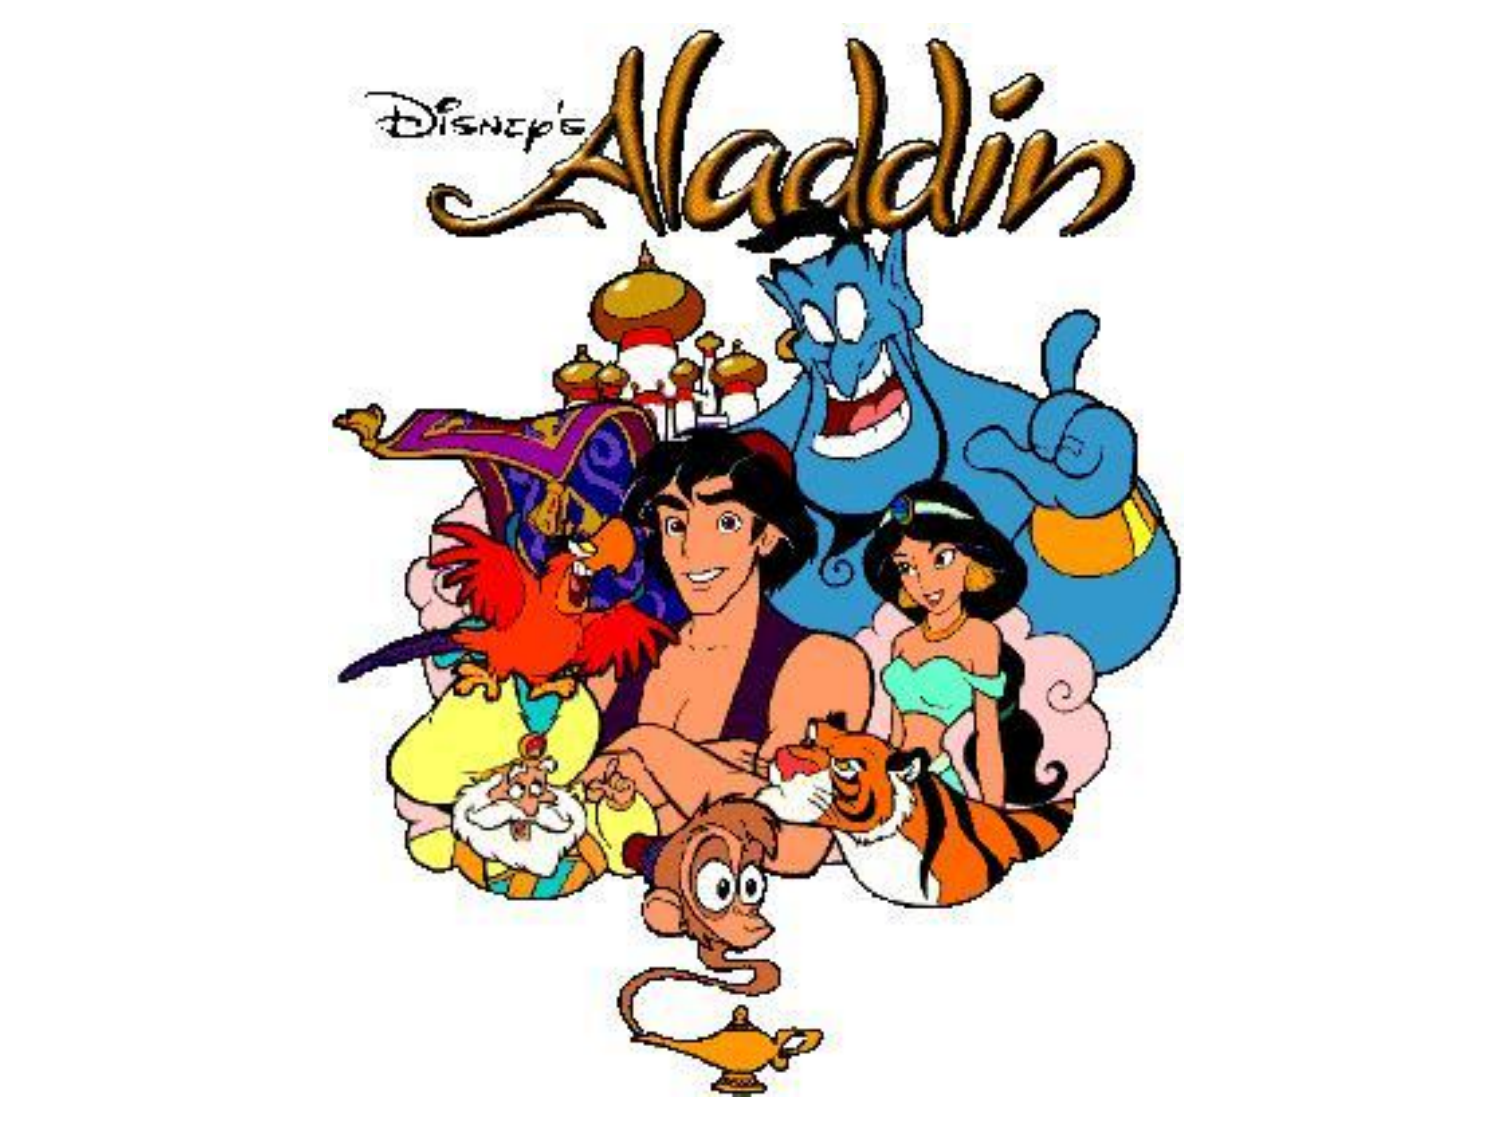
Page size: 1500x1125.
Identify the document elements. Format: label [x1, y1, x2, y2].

picture [327, 23, 1184, 1097]
